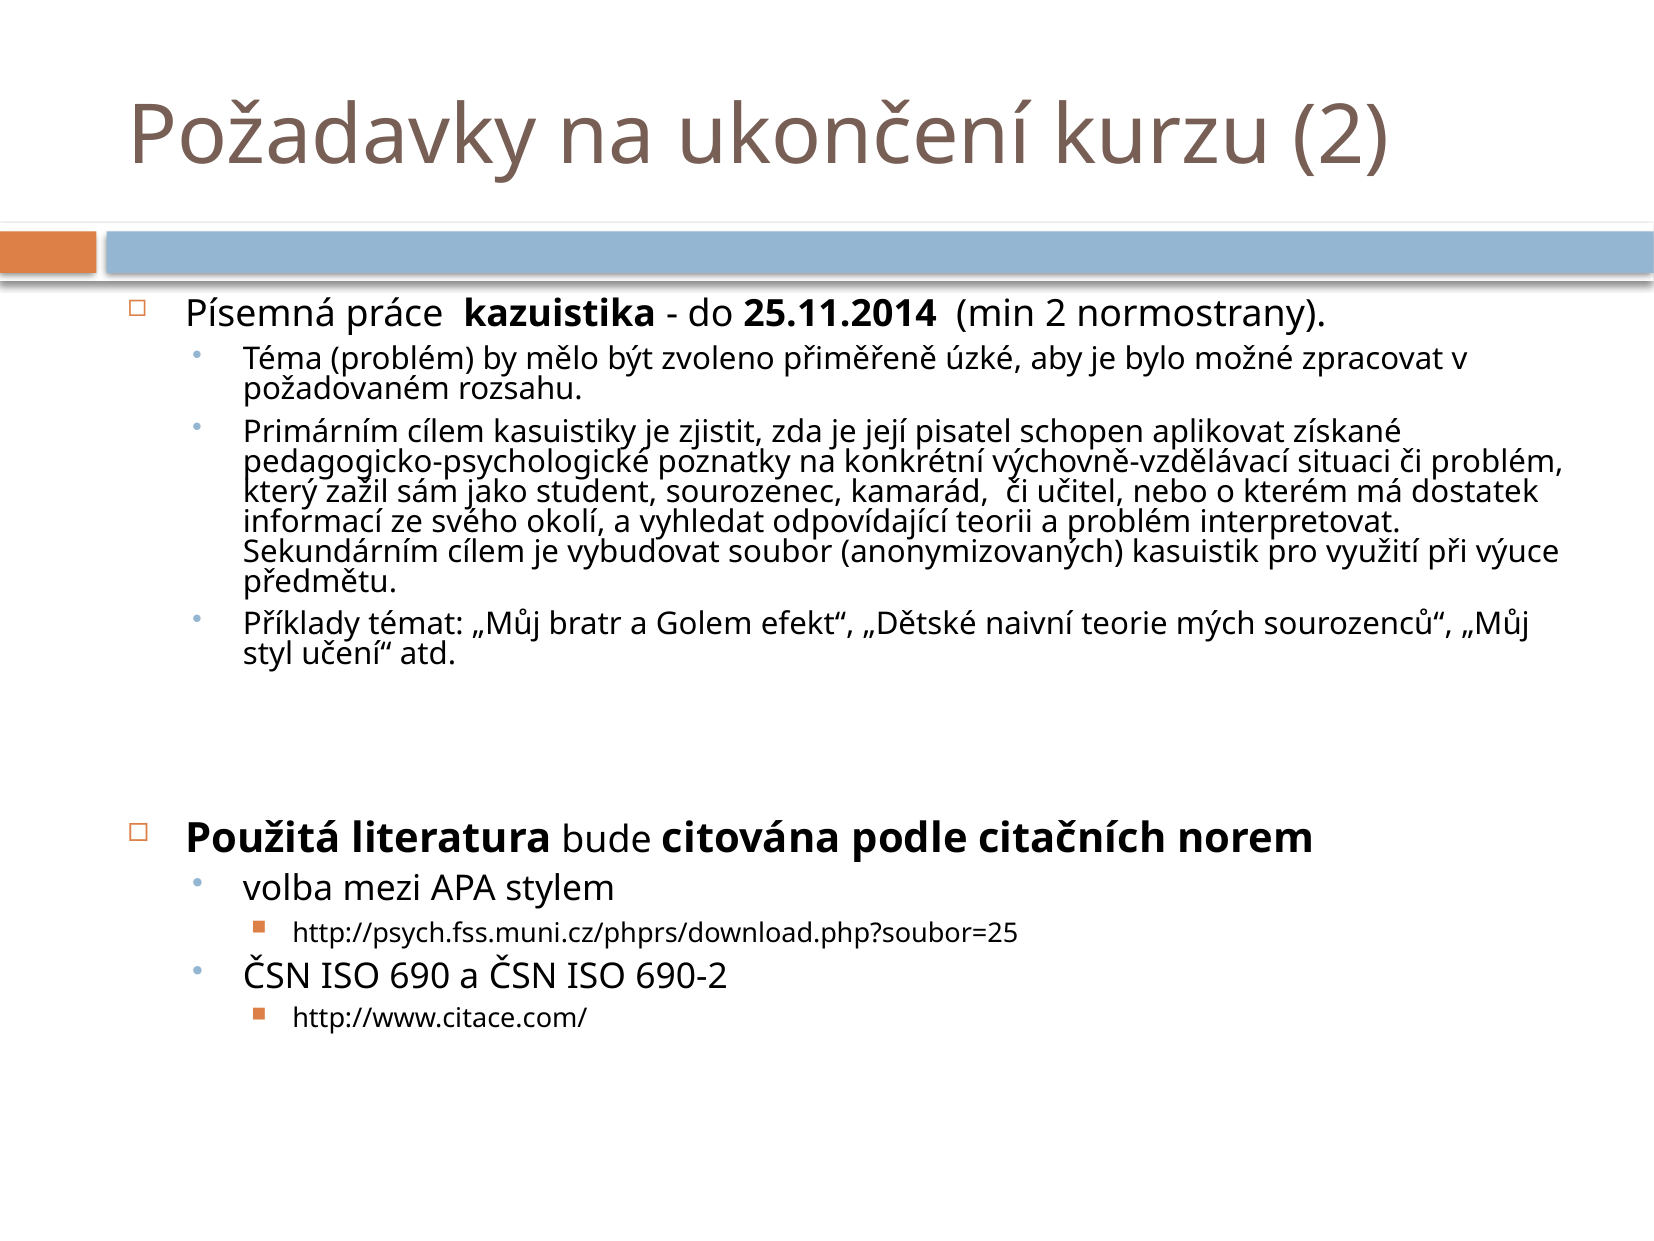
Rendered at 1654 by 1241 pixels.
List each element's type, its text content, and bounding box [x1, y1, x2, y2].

list Písemná práce ­ kazuistika - do 25.11.2014 (min 2 normostrany). Téma (problém) by mělo být zvoleno přiměřeně úzké, aby je bylo možné zpracovat v požadovaném rozsahu. Primárním cílem kasuistiky je zjistit, zda je její pisatel schopen aplikovat získané pedagogicko-psychologické poznatky na konkrétní výchovně-vzdělávací situaci či problém, který zažil sám jako student, sourozenec, kamarád, či učitel, nebo o kterém má dostatek informací ze svého okolí, a vyhledat odpovídající teorii a problém interpretovat. Sekundárním cílem je vybudovat soubor (anonymizovaných) kasuistik pro využití při výuce předmětu. Příklady témat: „Můj bratr a Golem efekt“, „Dětské naivní teorie mých sourozenců“, „Můj styl učení“ atd. Použitá literatura bude citována podle citačních norem volba mezi APA stylem http://psych.fss.muni.cz/phprs/download.php?soubor=25 ČSN ISO 690 a ČSN ISO 690-2 http://www.citace.com/ [110, 289, 1586, 1103]
title Požadavky na ukončení kurzu (2) [110, 41, 1586, 221]
